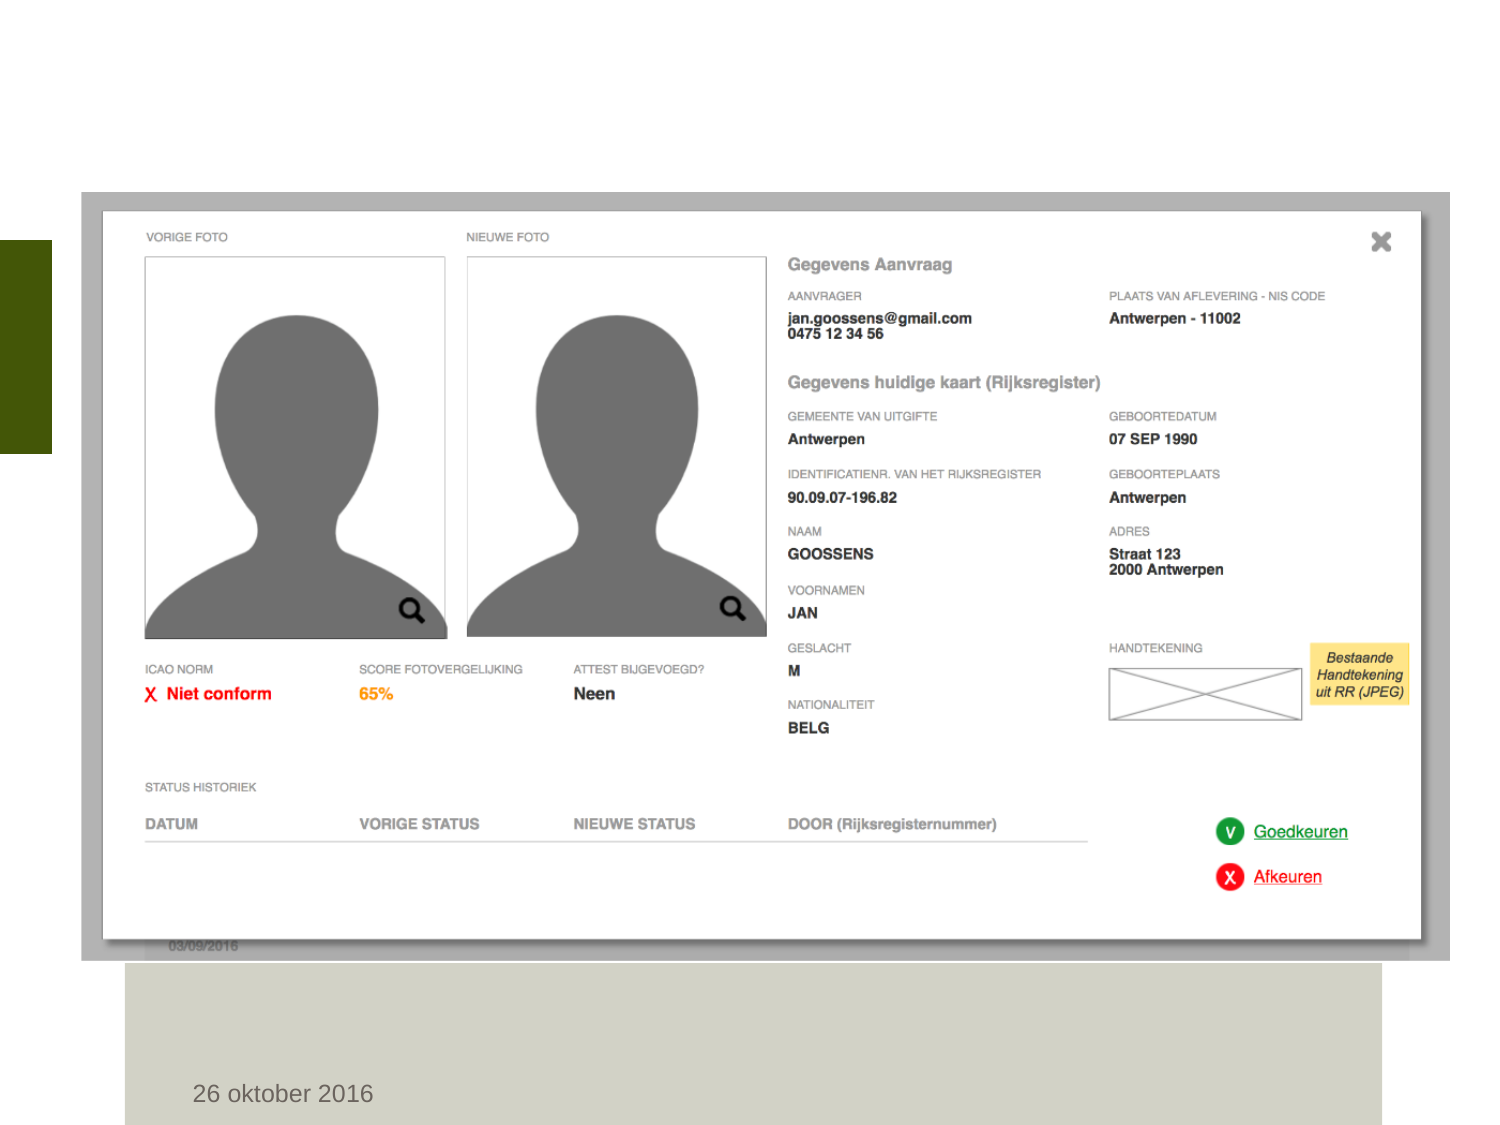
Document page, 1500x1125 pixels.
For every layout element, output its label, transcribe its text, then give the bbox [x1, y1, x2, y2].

slide_number 26 oktober 2016 [192, 1077, 506, 1116]
picture [74, 191, 1451, 963]
